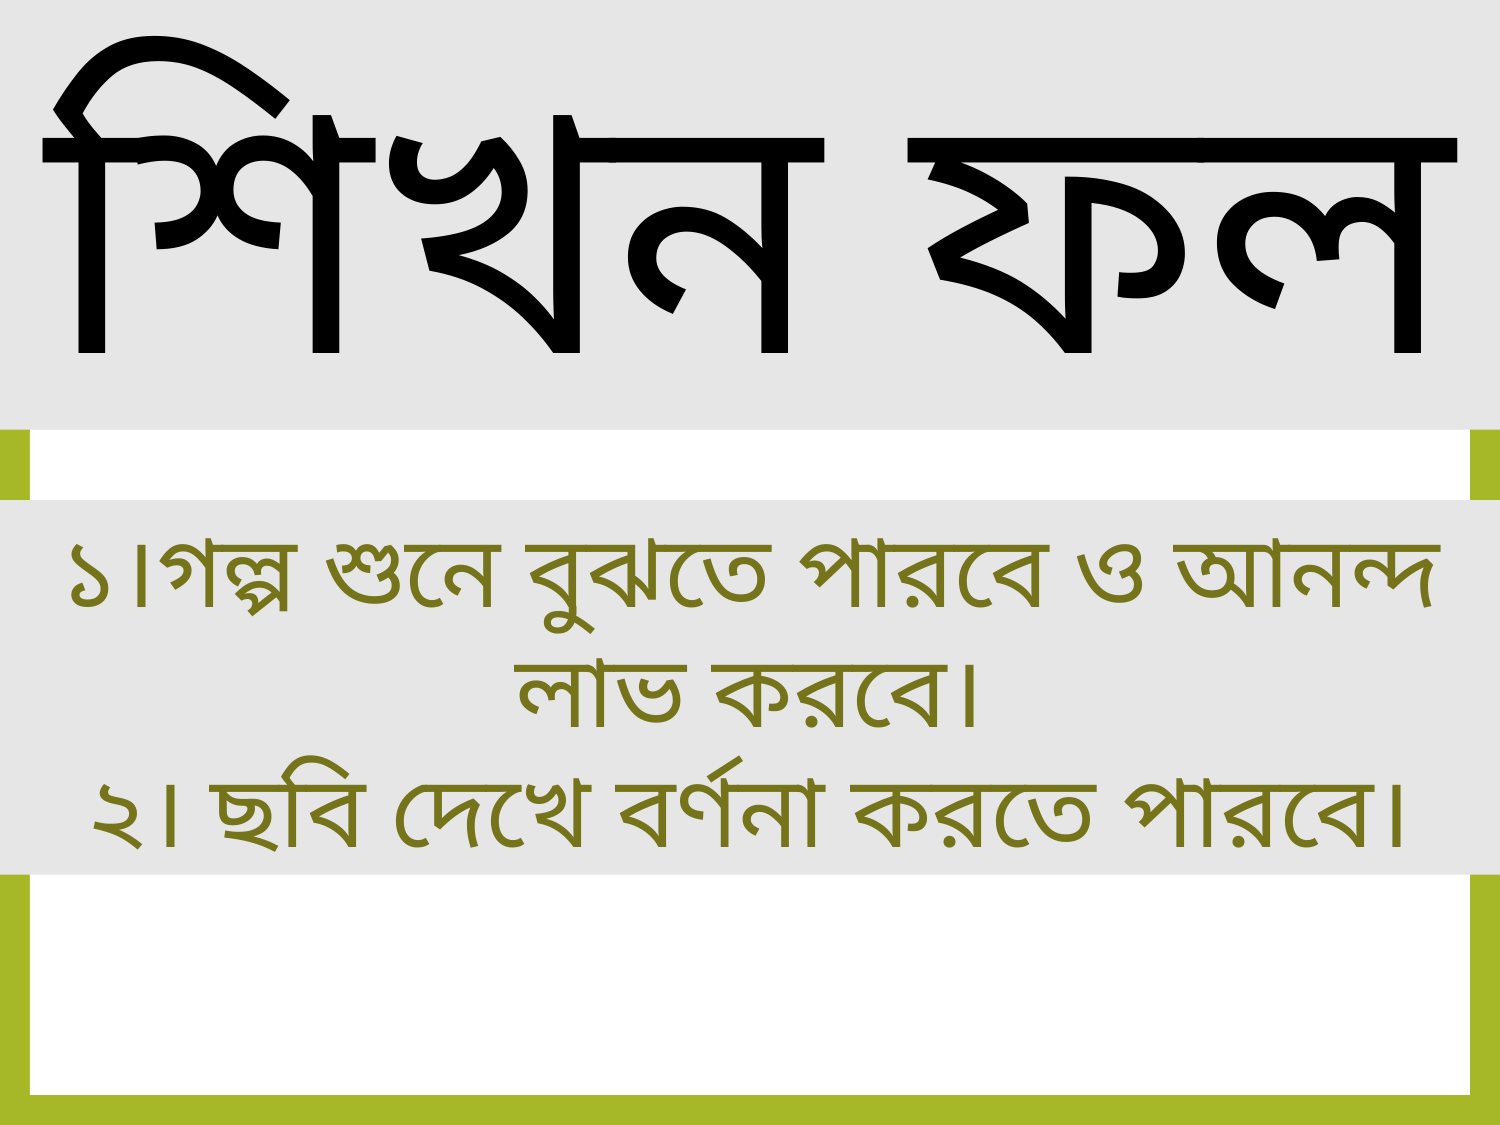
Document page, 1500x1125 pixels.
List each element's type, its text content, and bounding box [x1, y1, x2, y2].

text_box শিখন ফল [0, 0, 1500, 430]
text_box ১।গল্প শুনে বুঝতে পারবে ও আনন্দ লাভ করবে। ২। ছবি দেখে বর্ণনা করতে পারবে। [0, 500, 1500, 875]
